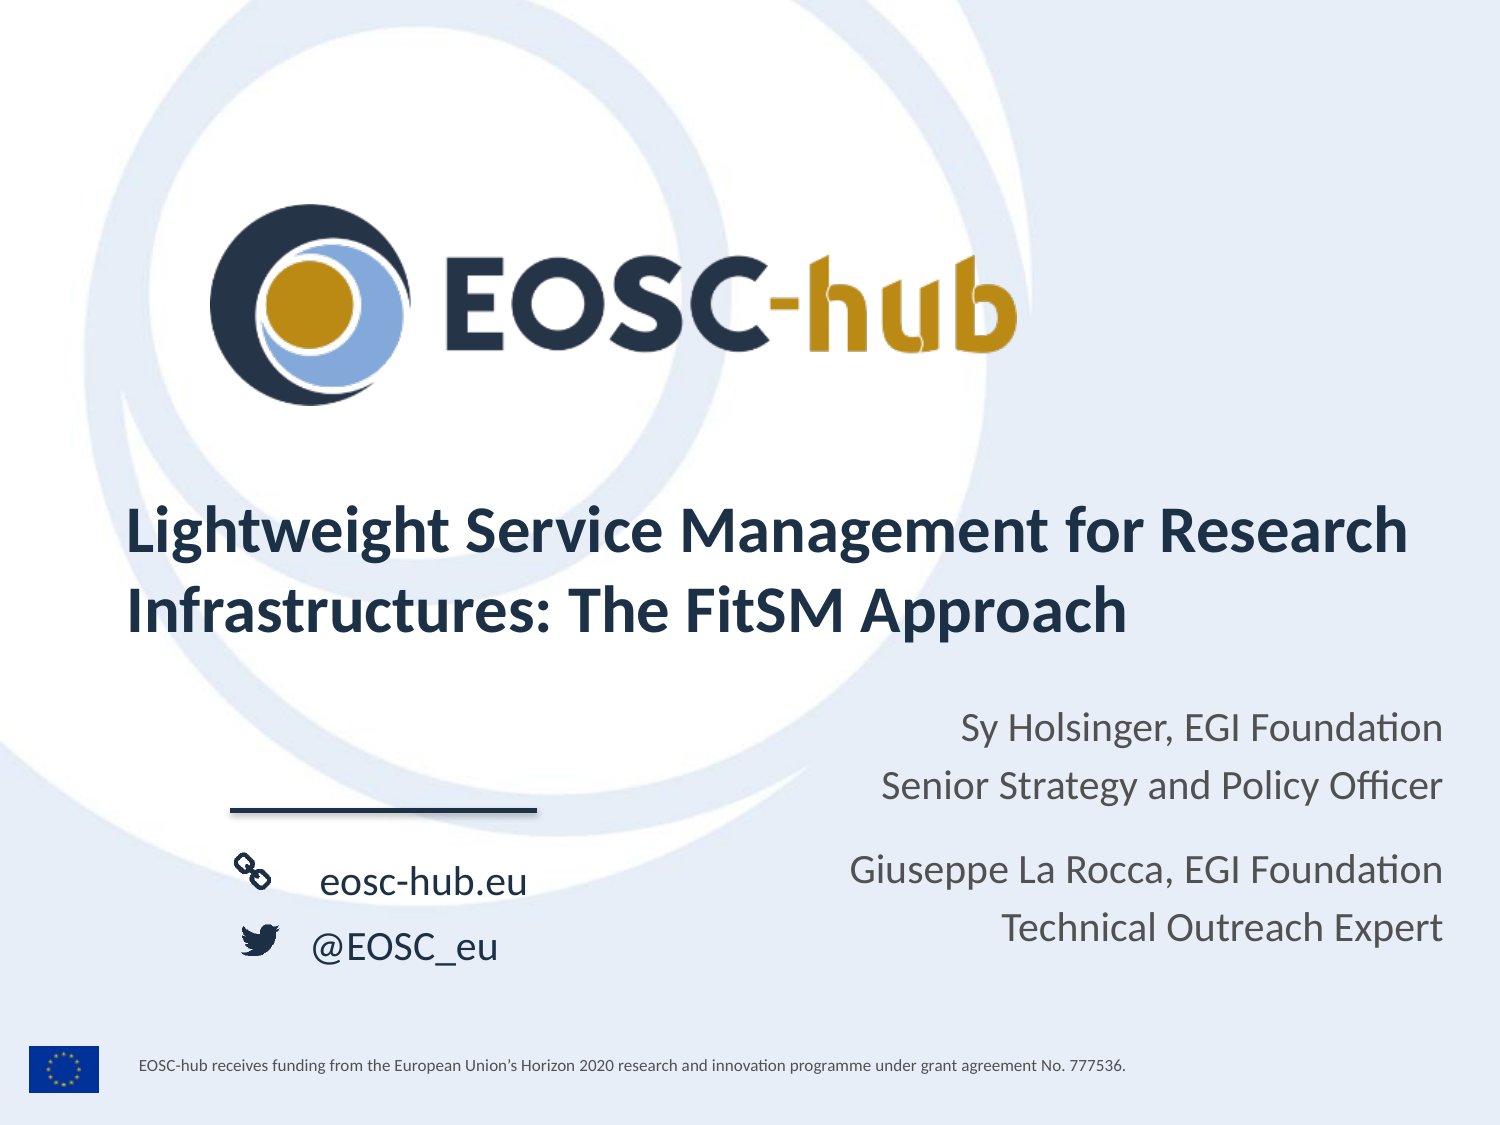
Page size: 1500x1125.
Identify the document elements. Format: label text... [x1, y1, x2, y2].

text_box Sy Holsinger, EGI Foundation Senior Strategy and Policy Officer [301, 692, 1459, 799]
text_box Lightweight Service Management for Research Infrastructures: The FitSM Approach [112, 478, 1435, 646]
picture [0, 0, 1500, 1125]
text_box Giuseppe La Rocca, EGI Foundation Technical Outreach Expert [301, 834, 1459, 941]
